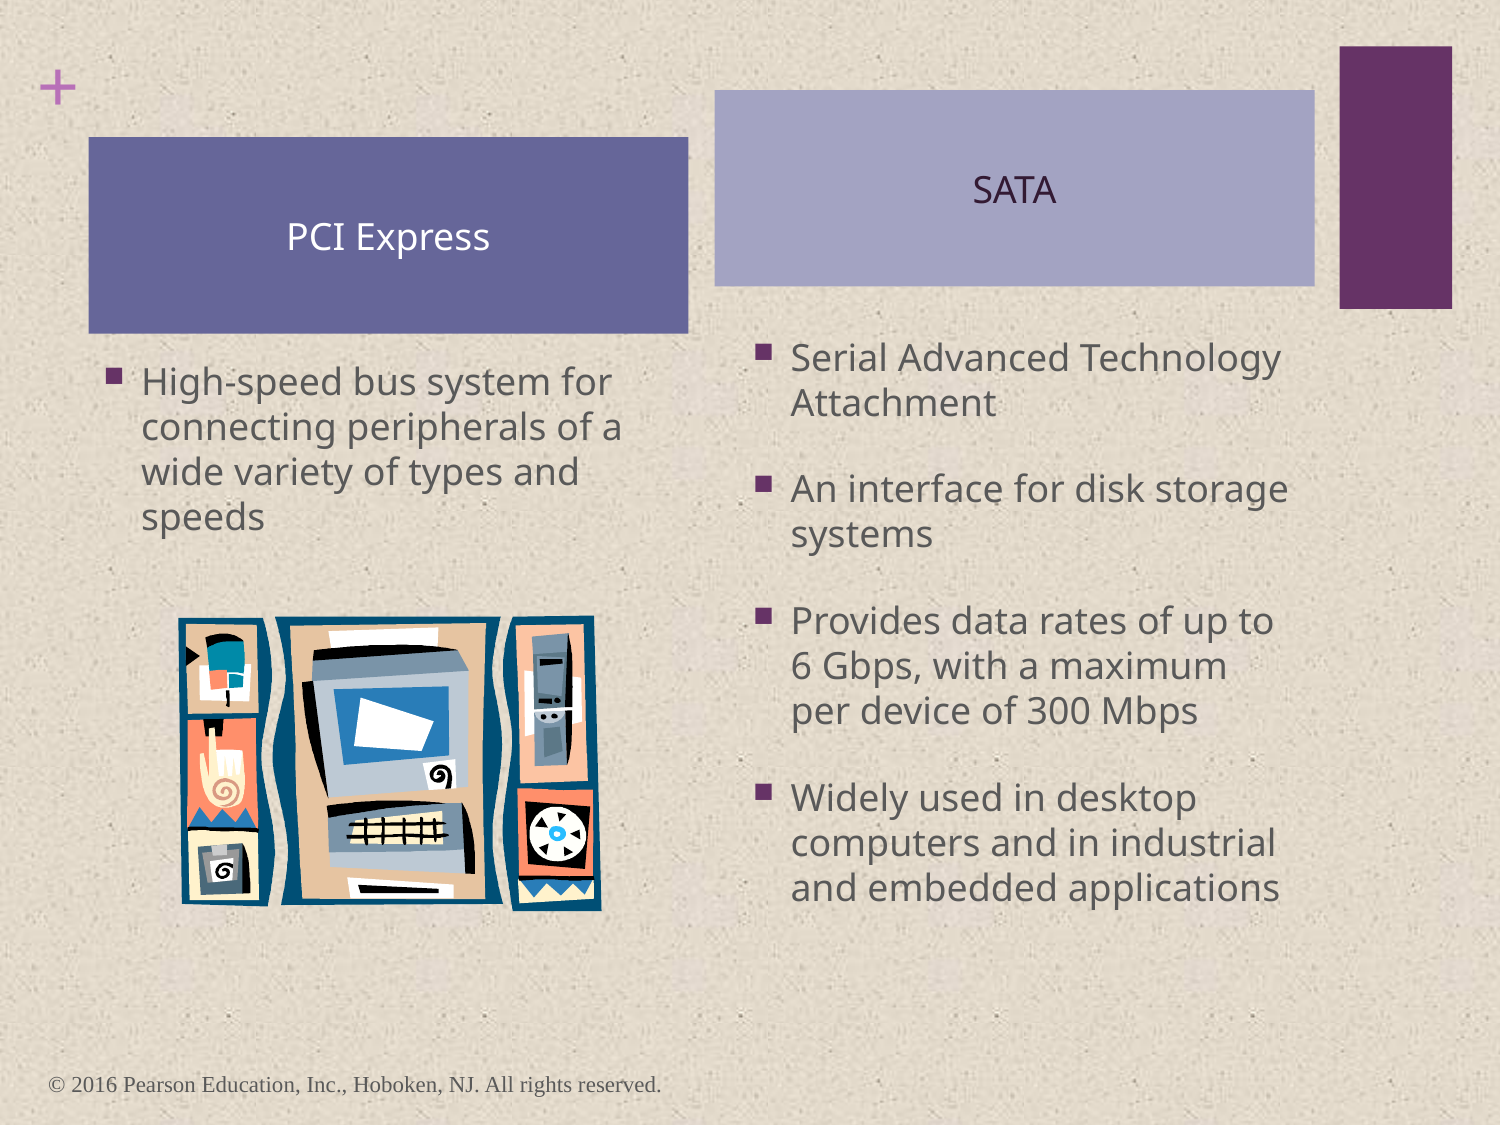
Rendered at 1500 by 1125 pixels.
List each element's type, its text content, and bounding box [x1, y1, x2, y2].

picture [0, 0, 1500, 1125]
list Serial Advanced Technology Attachment An interface for disk storage systems Provides data rates of up to 6 Gbps, with a maximum per device of 300 Mbps Widely used in desktop computers and in industrial and embedded applications [738, 326, 1306, 965]
footer © 2016 Pearson Education, Inc., Hoboken, NJ. All rights reserved. [33, 1053, 1038, 1114]
list High-speed bus system for connecting peripherals of a wide variety of types and speeds [88, 349, 689, 954]
list SATA [714, 90, 1315, 287]
list PCI Express [88, 137, 689, 334]
